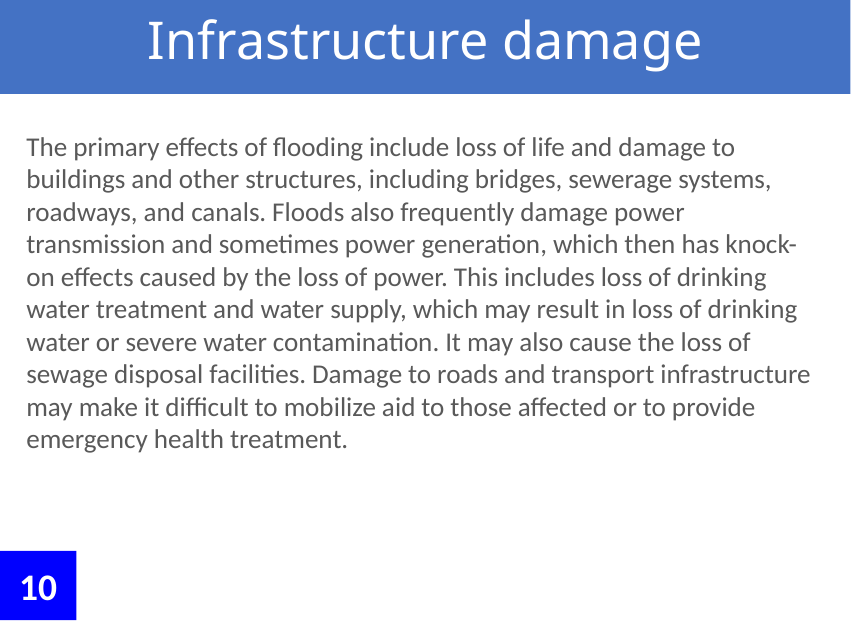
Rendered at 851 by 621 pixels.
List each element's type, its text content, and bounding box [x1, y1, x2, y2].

text_box Infrastructure damage [0, 0, 851, 94]
text_box 10 [0, 550, 77, 621]
text_box The primary effects of flooding include loss of life and damage to buildings and other structures, including bridges, sewerage systems, roadways, and canals. Floods also frequently damage power transmission and sometimes power generation, which then has knock-on effects caused by the loss of power. This includes loss of drinking water treatment and water supply, which may result in loss of drinking water or severe water contamination. It may also cause the loss of sewage disposal facilities. Damage to roads and transport infrastructure may make it difficult to mobilize aid to those affected or to provide emergency health treatment. [11, 121, 836, 462]
